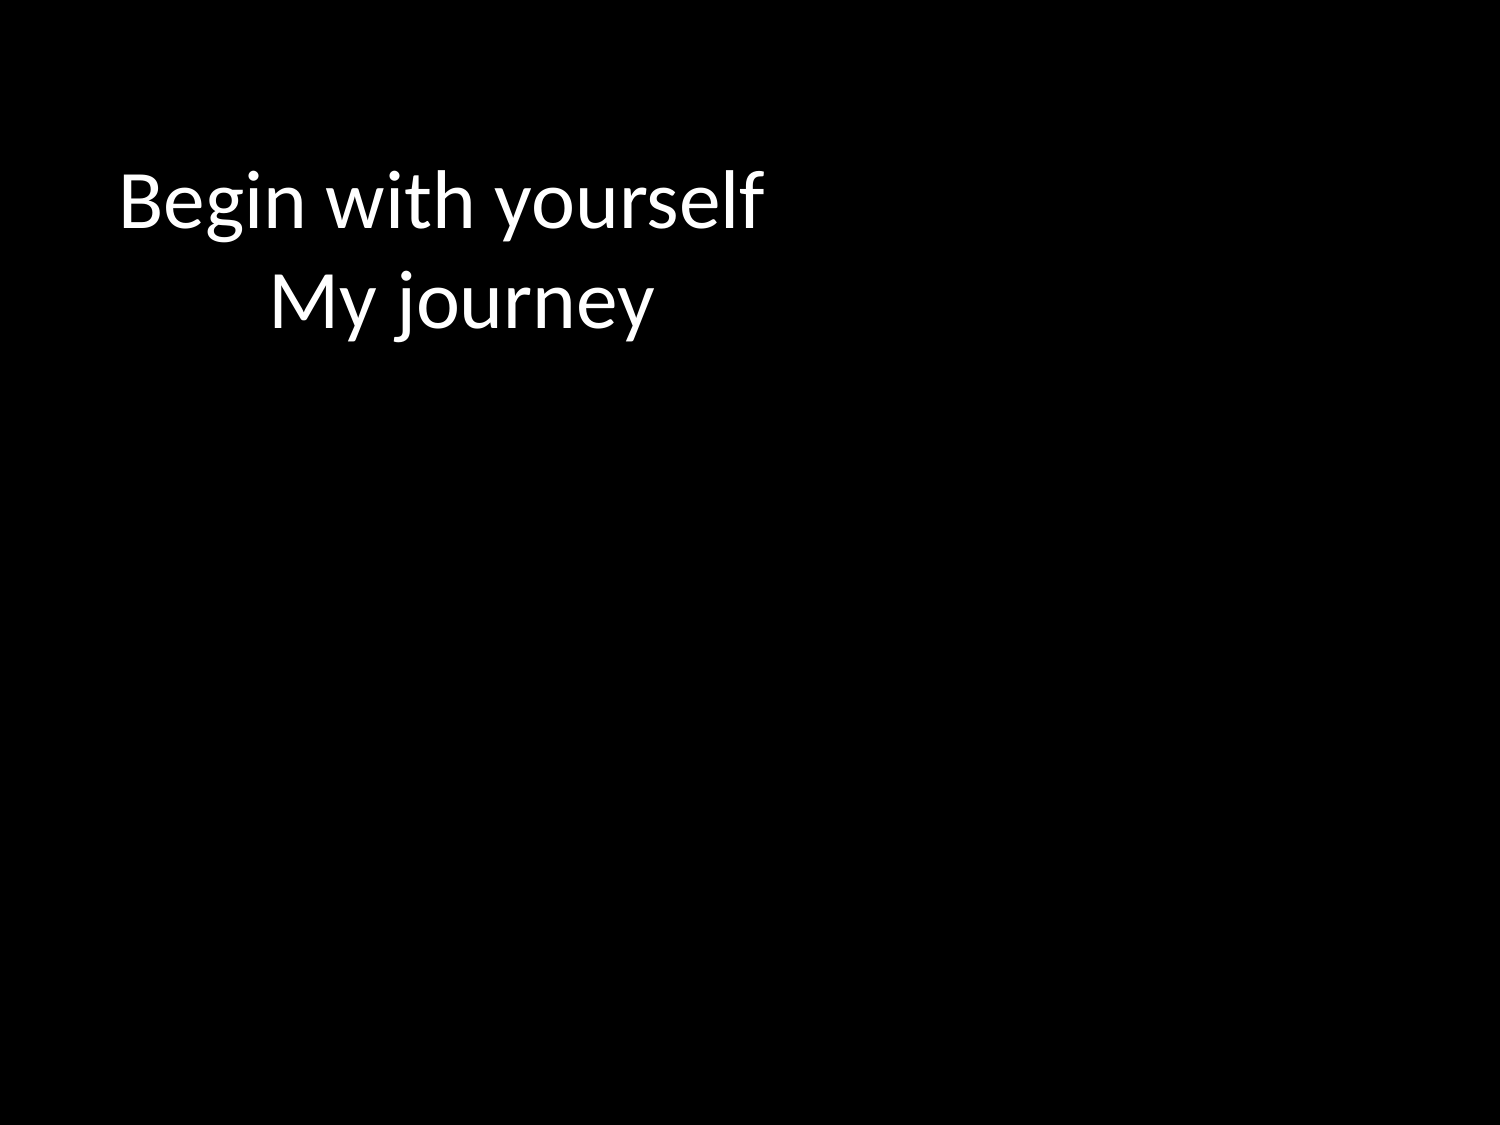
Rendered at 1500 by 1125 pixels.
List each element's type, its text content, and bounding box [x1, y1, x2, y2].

text_box Begin with yourself My journey [103, 137, 818, 453]
